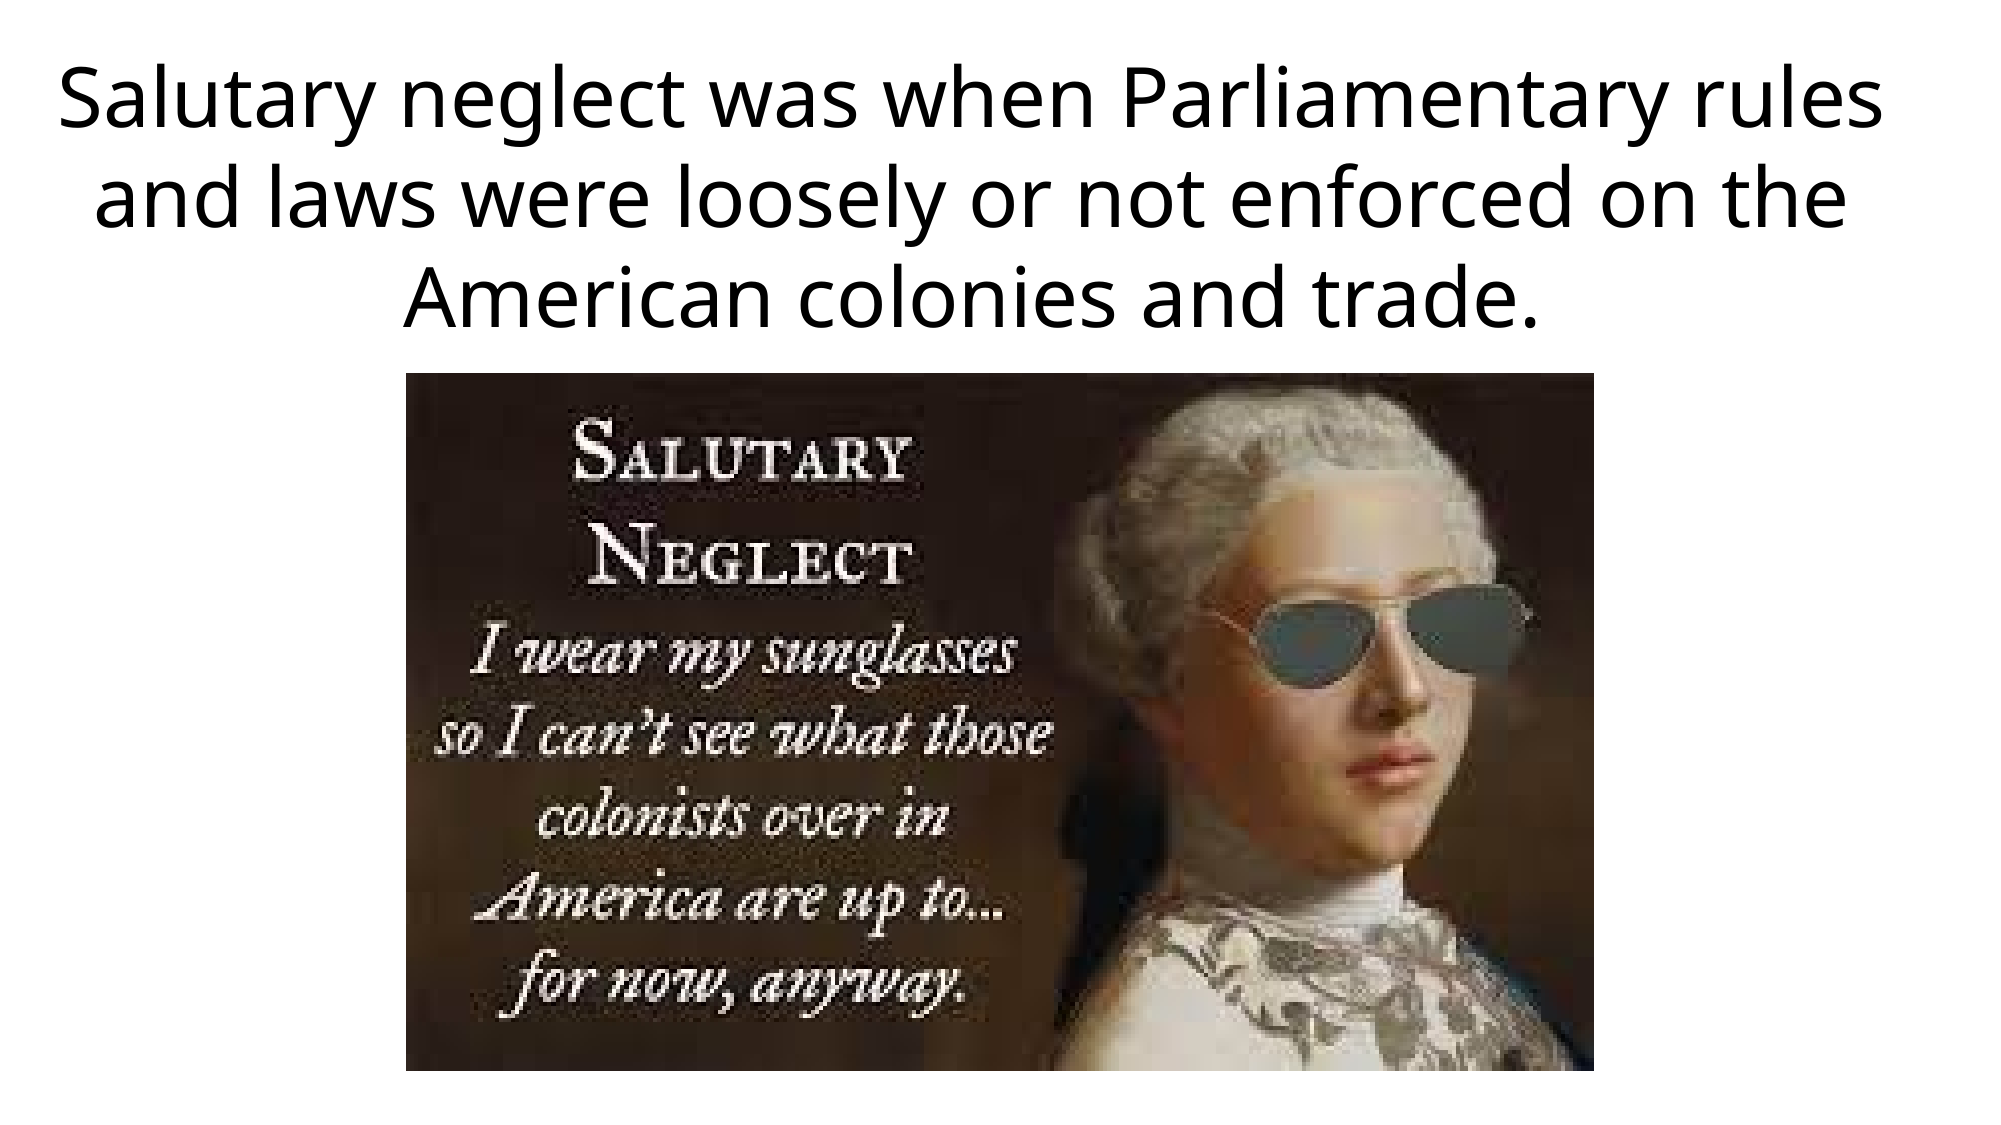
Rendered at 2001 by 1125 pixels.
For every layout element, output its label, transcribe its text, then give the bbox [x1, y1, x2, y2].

picture [405, 373, 1595, 1072]
text_box Salutary neglect was when Parliamentary rules and laws were loosely or not enforced on the American colonies and trade. [15, 36, 1931, 352]
